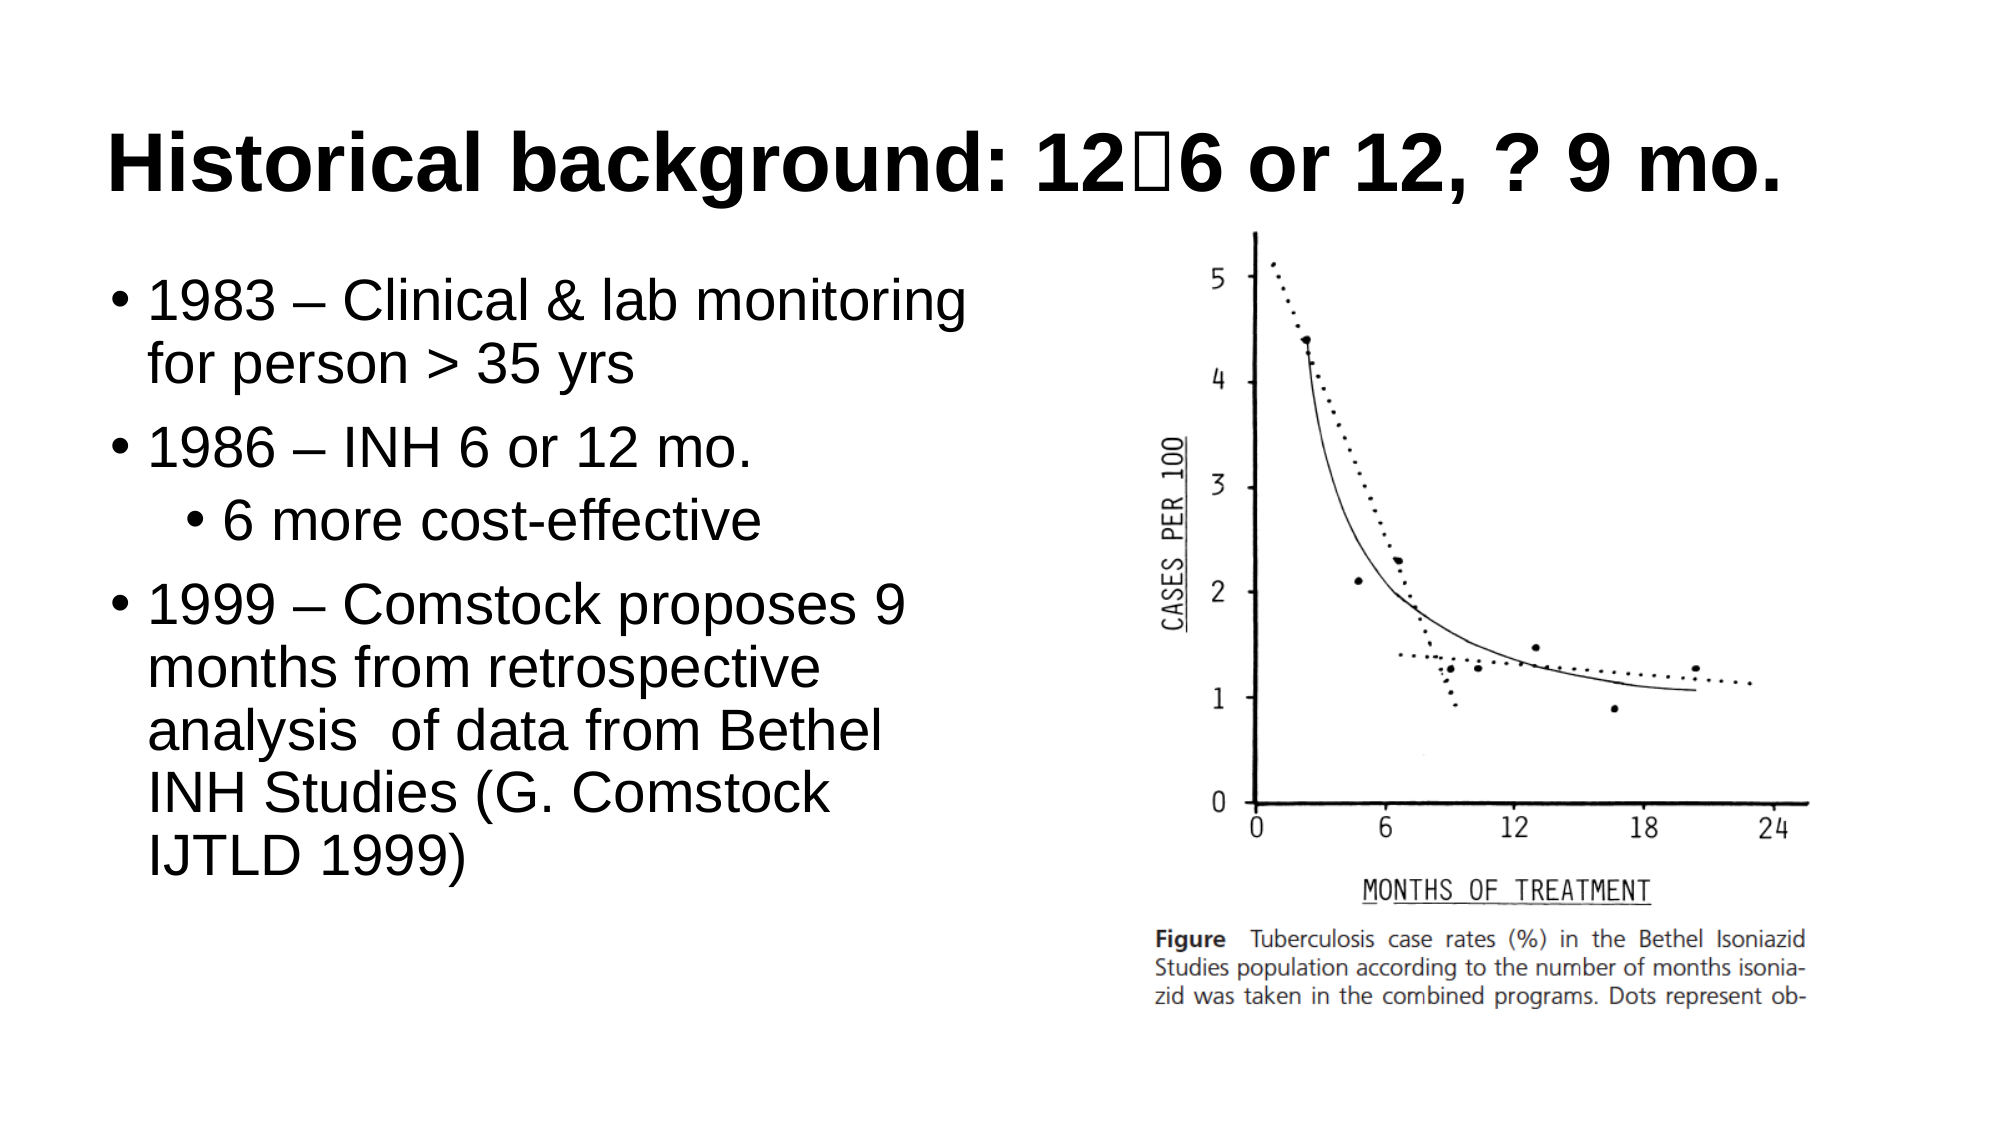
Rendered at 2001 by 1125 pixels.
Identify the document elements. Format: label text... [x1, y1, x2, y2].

list 1983 – Clinical & lab monitoring for person > 35 yrs 1986 – INH 6 or 12 mo. 6 more cost-effective 1999 – Comstock proposes 9 months from retrospective analysis of data from Bethel INH Studies (G. Comstock IJTLD 1999) [95, 263, 994, 975]
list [1138, 218, 1829, 1012]
title Historical background: 126 or 12, ? 9 mo. [91, 52, 1902, 278]
